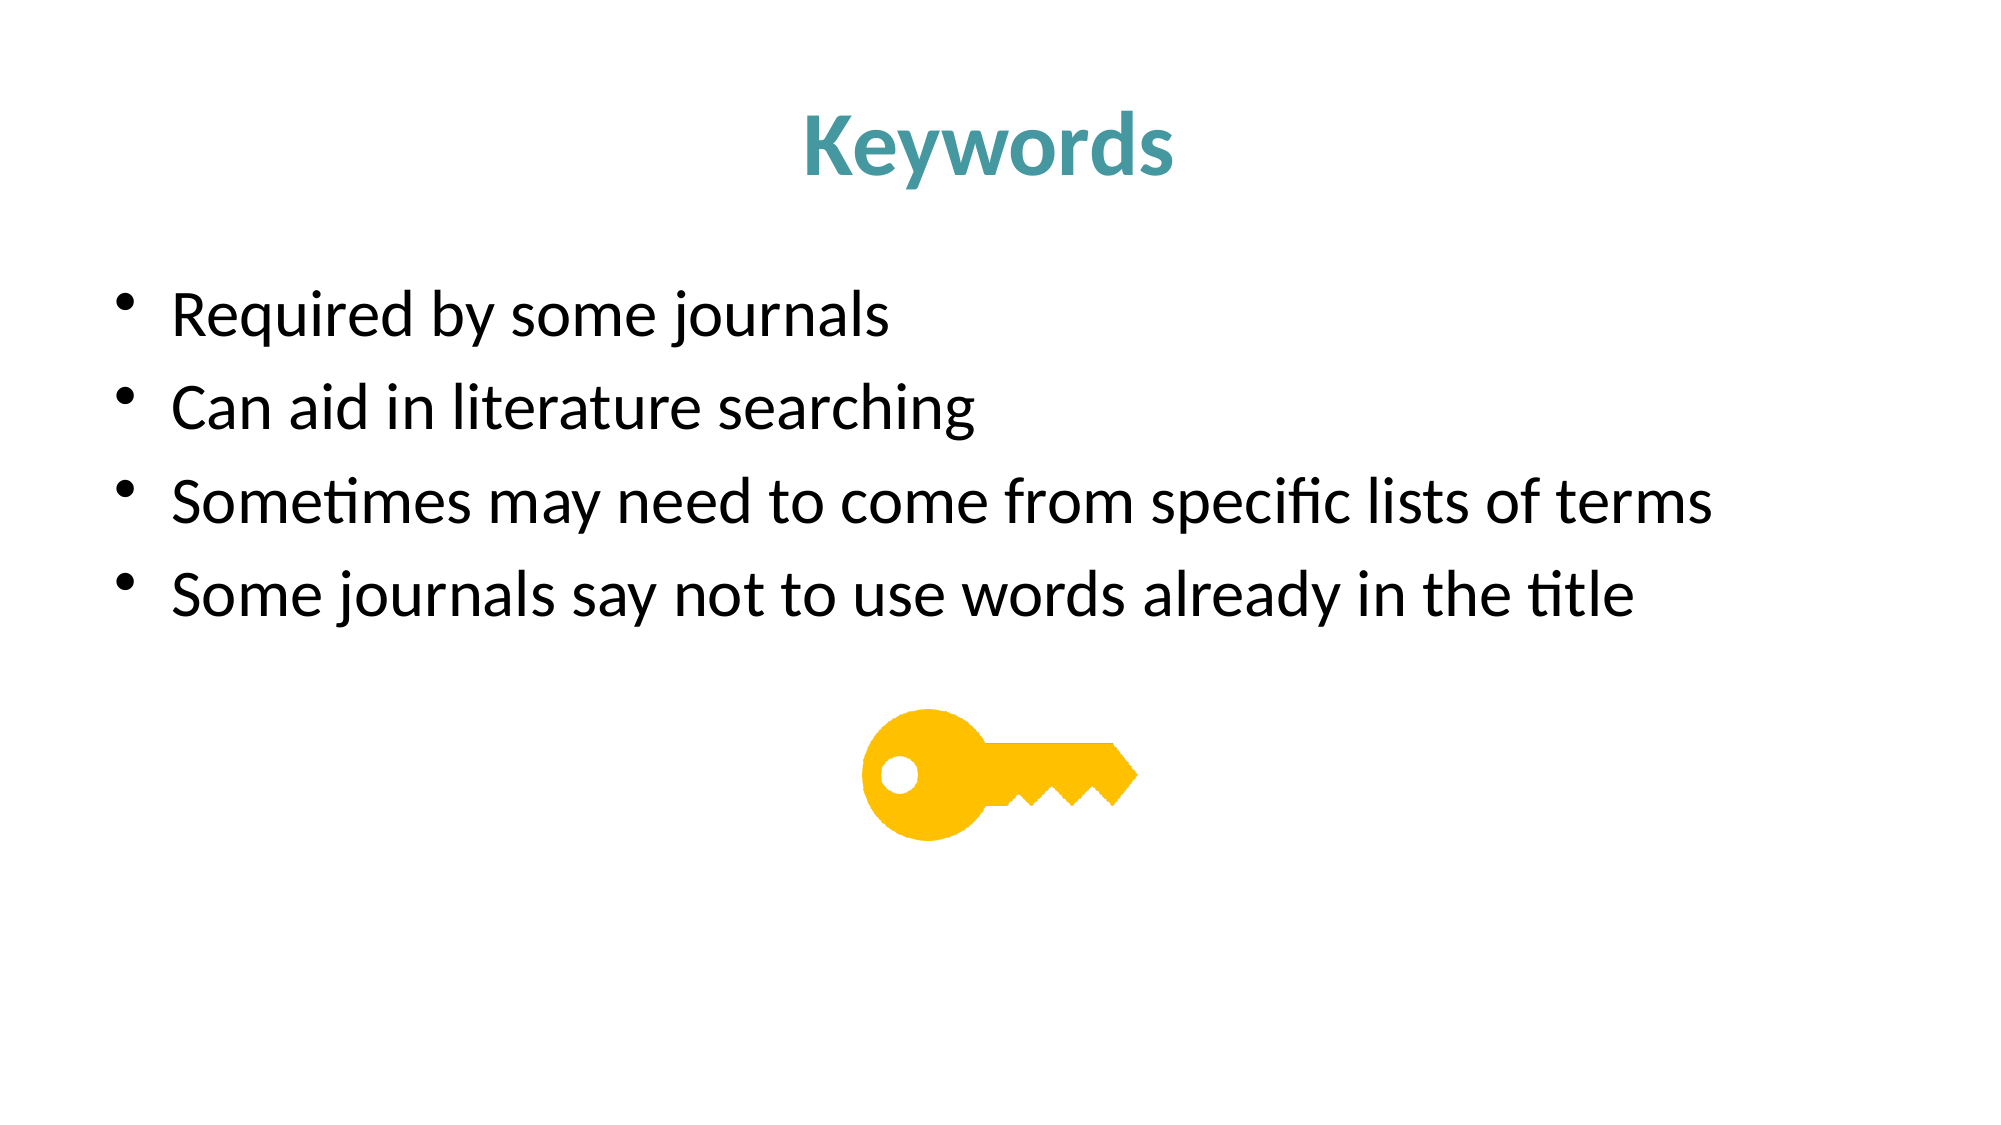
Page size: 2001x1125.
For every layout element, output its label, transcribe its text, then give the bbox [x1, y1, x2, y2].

list Required by some journals Can aid in literature searching Sometimes may need to come from specific lists of terms Some journals say not to use words already in the title [99, 262, 1900, 1005]
title Keywords [99, 45, 1900, 233]
picture [849, 624, 1151, 926]
